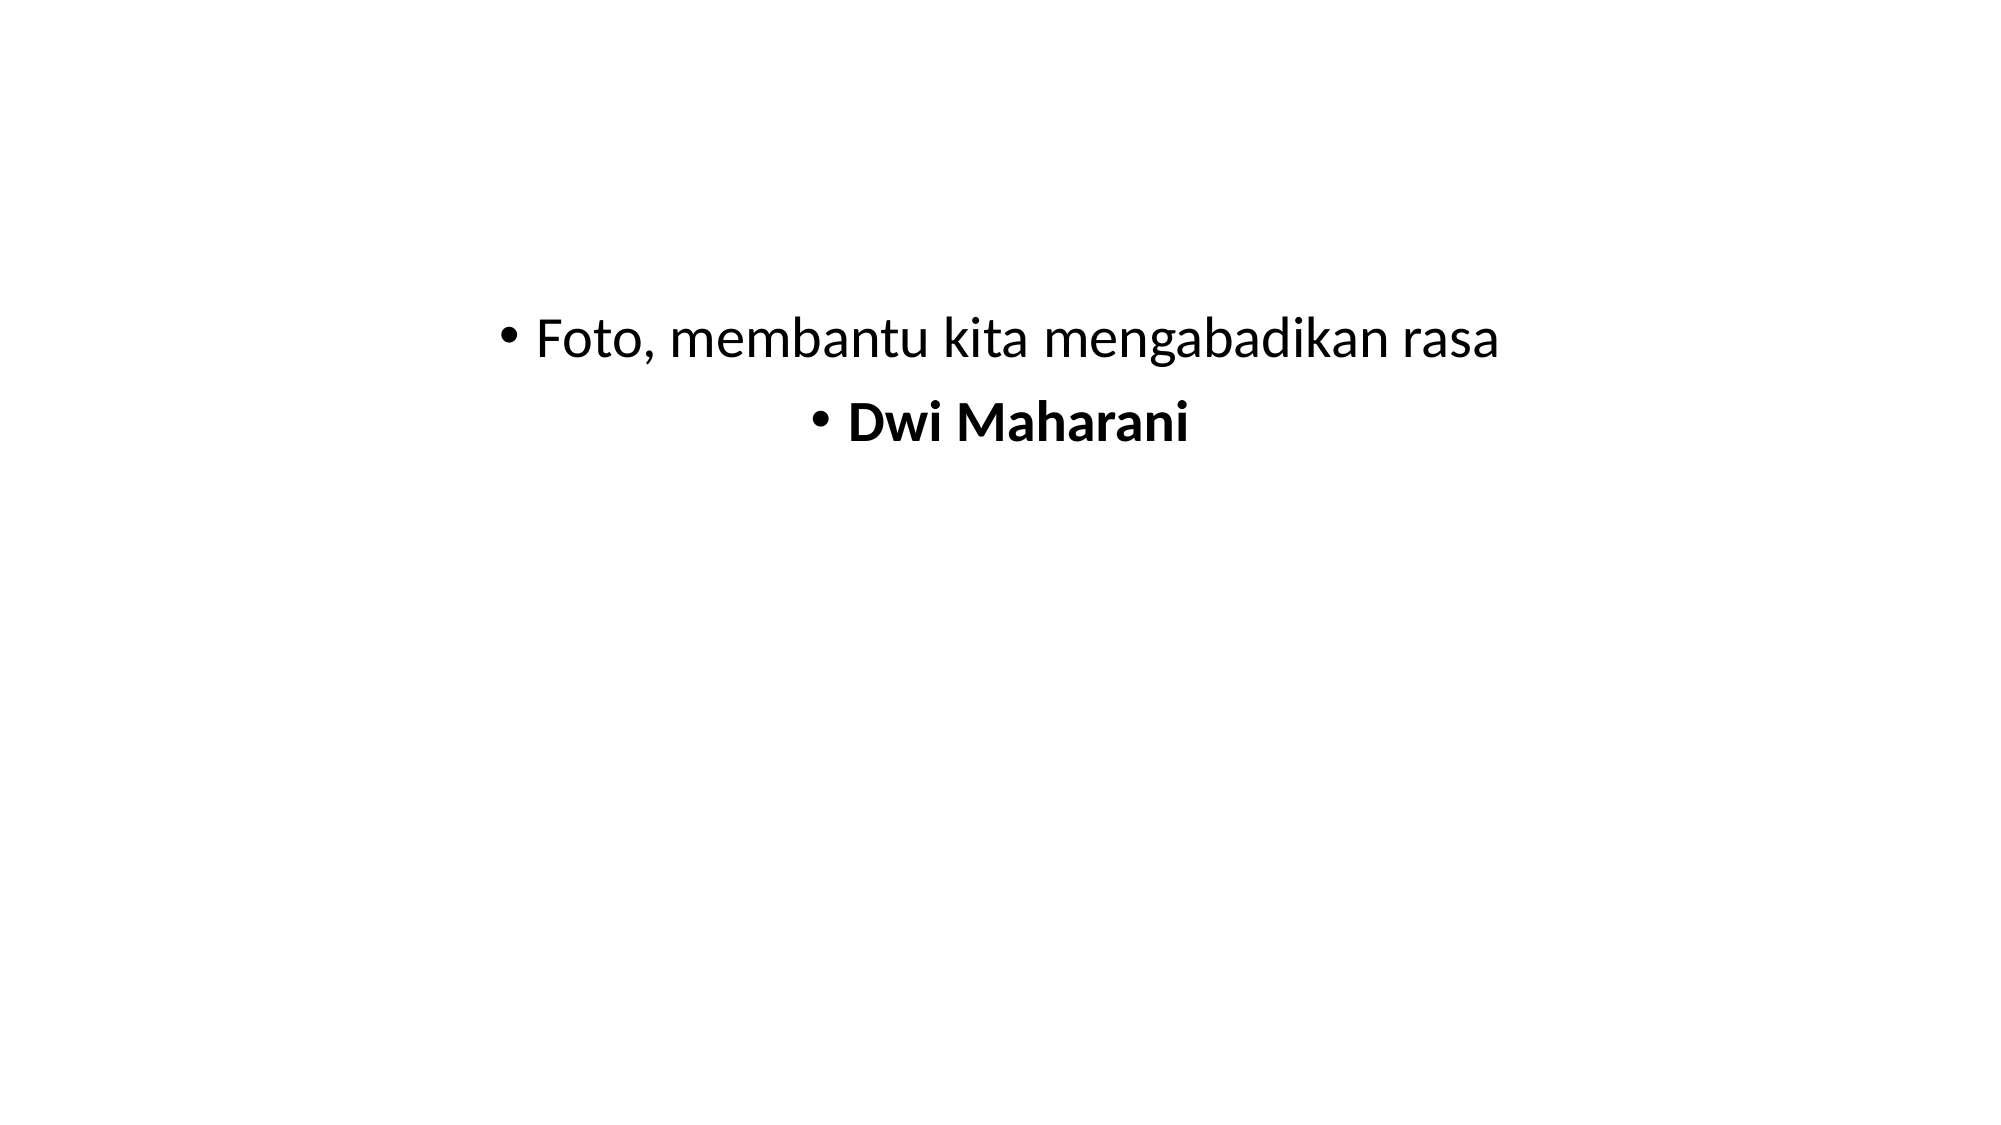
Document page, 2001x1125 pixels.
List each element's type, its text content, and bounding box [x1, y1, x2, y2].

list Foto, membantu kita mengabadikan rasa Dwi Maharani [137, 299, 1863, 1014]
